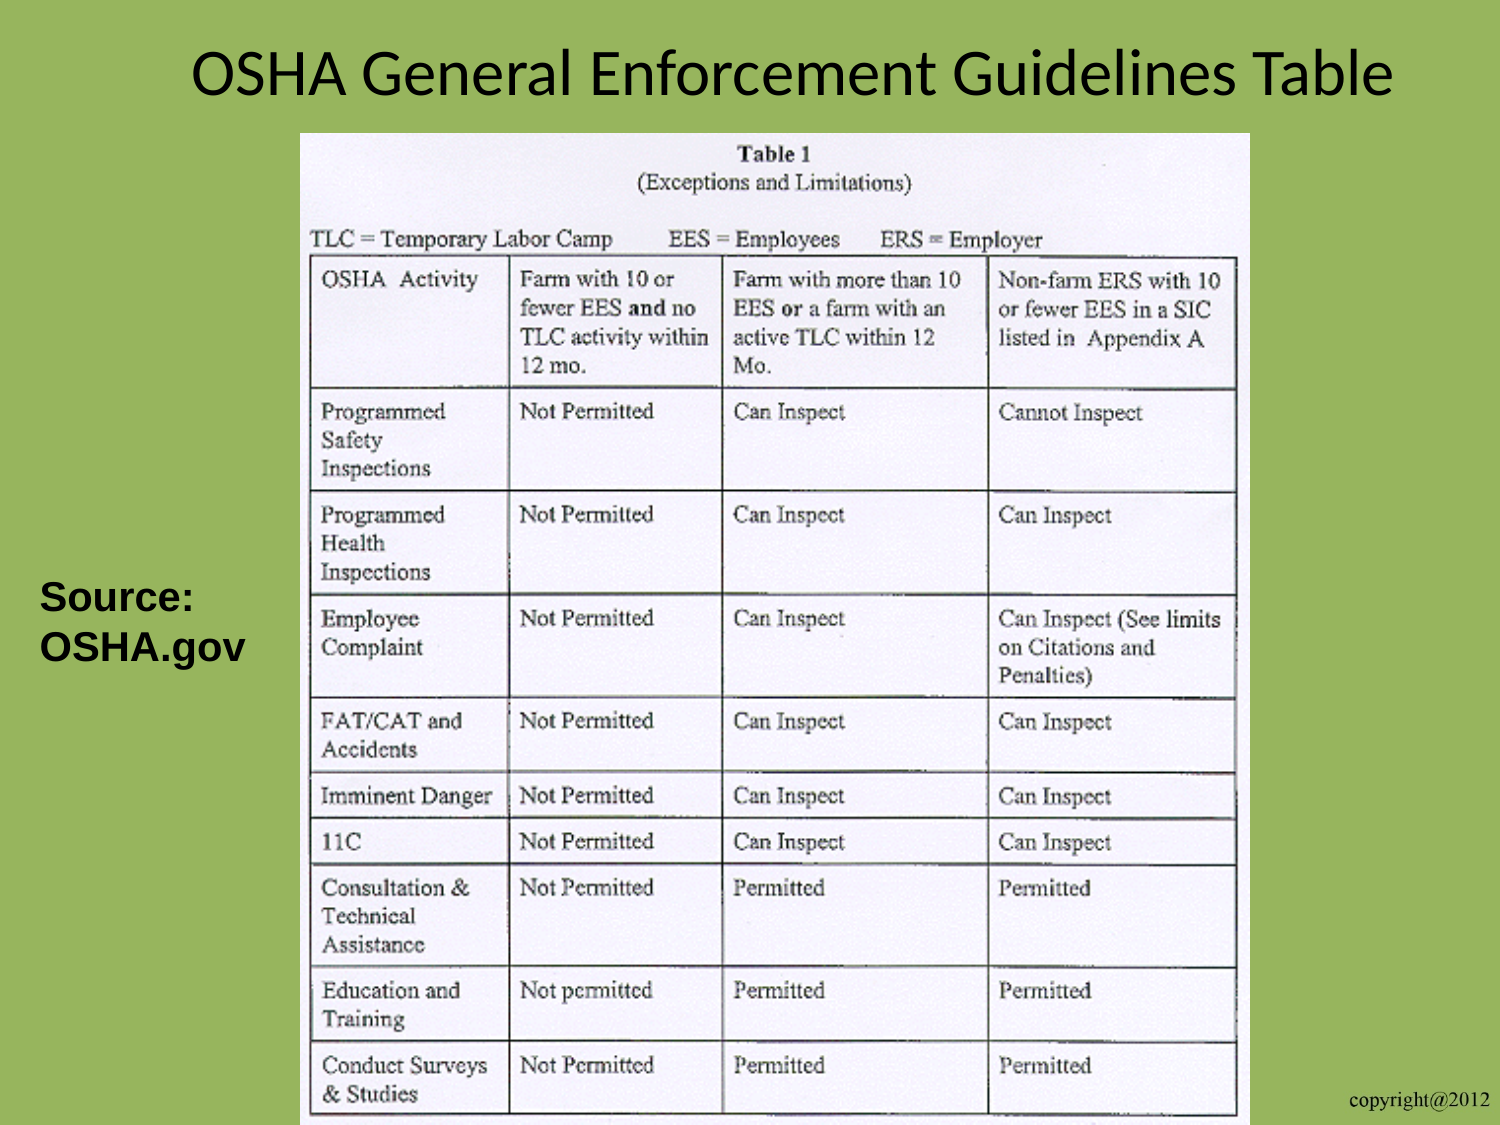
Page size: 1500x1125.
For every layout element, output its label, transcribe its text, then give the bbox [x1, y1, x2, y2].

picture [0, 0, 1500, 1125]
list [299, 133, 1251, 1125]
text_box Source: OSHA.gov [24, 562, 294, 678]
title OSHA General Enforcement Guidelines Table [137, 24, 1451, 113]
